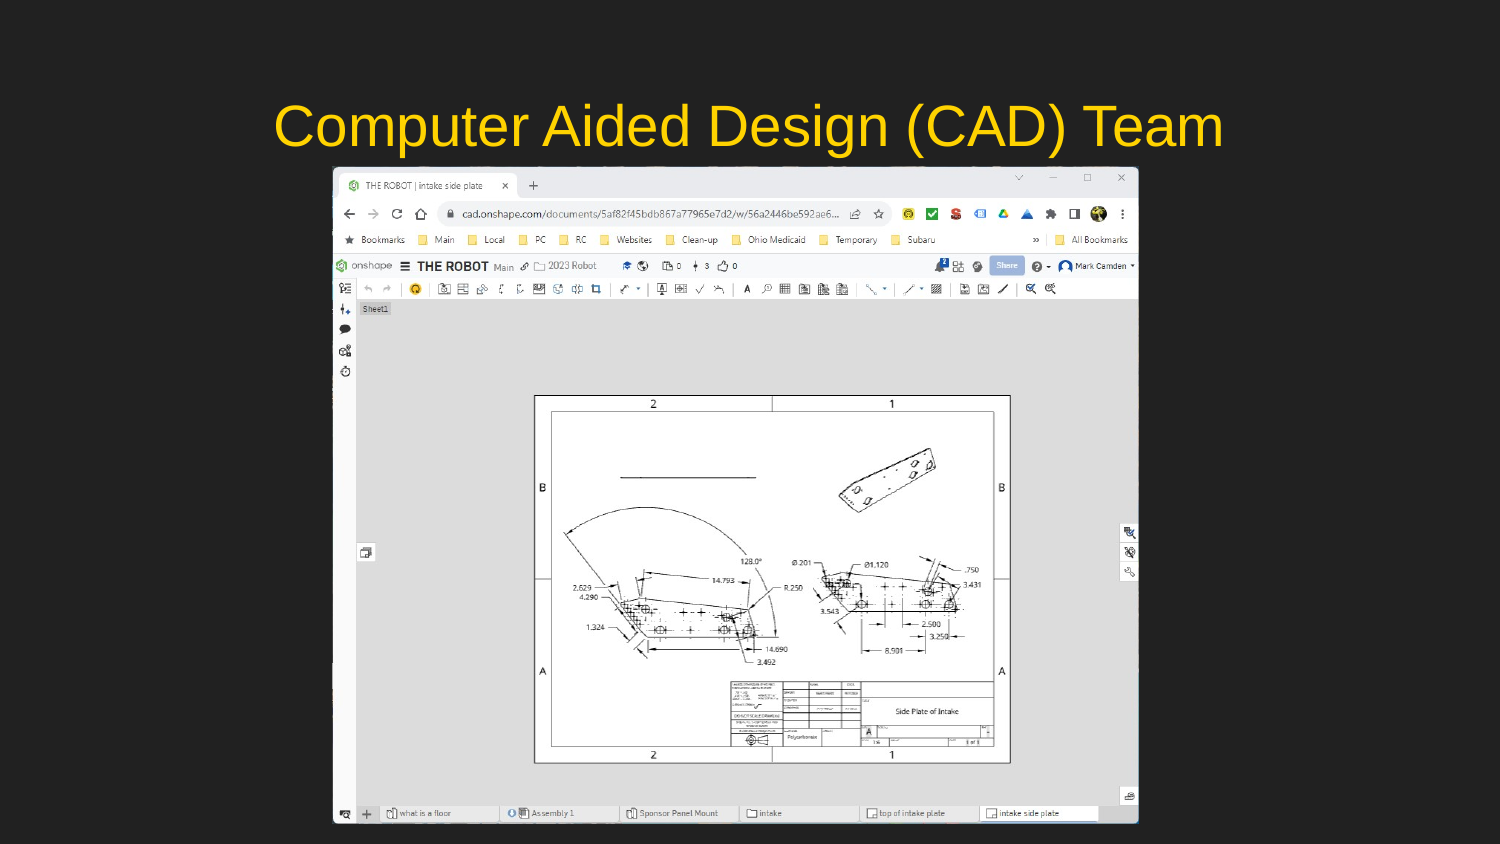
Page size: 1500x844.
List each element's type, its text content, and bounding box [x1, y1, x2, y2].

title Computer Aided Design (CAD) Team [51, 72, 1449, 167]
picture [332, 166, 1139, 825]
